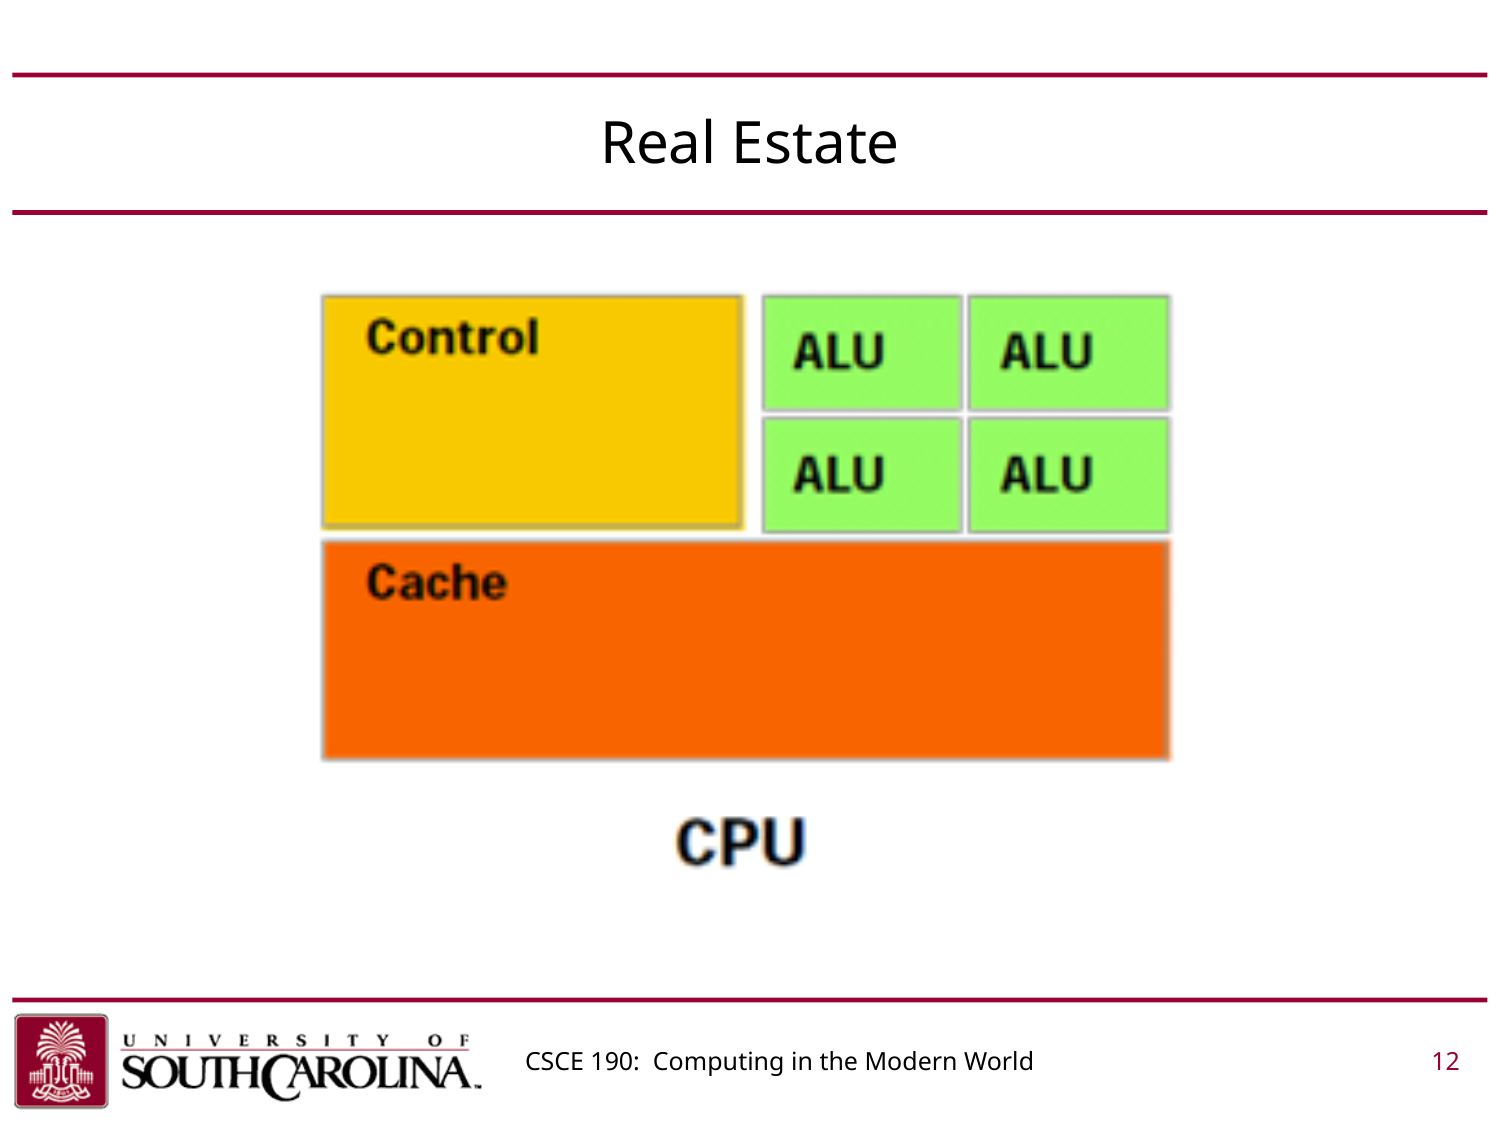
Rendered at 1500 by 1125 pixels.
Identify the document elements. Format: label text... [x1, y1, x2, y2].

picture [12, 1012, 488, 1112]
slide_number CSCE 190: Computing in the Modern World 12 [424, 1037, 1476, 1088]
title Real Estate [75, 75, 1425, 205]
picture [299, 274, 1201, 907]
